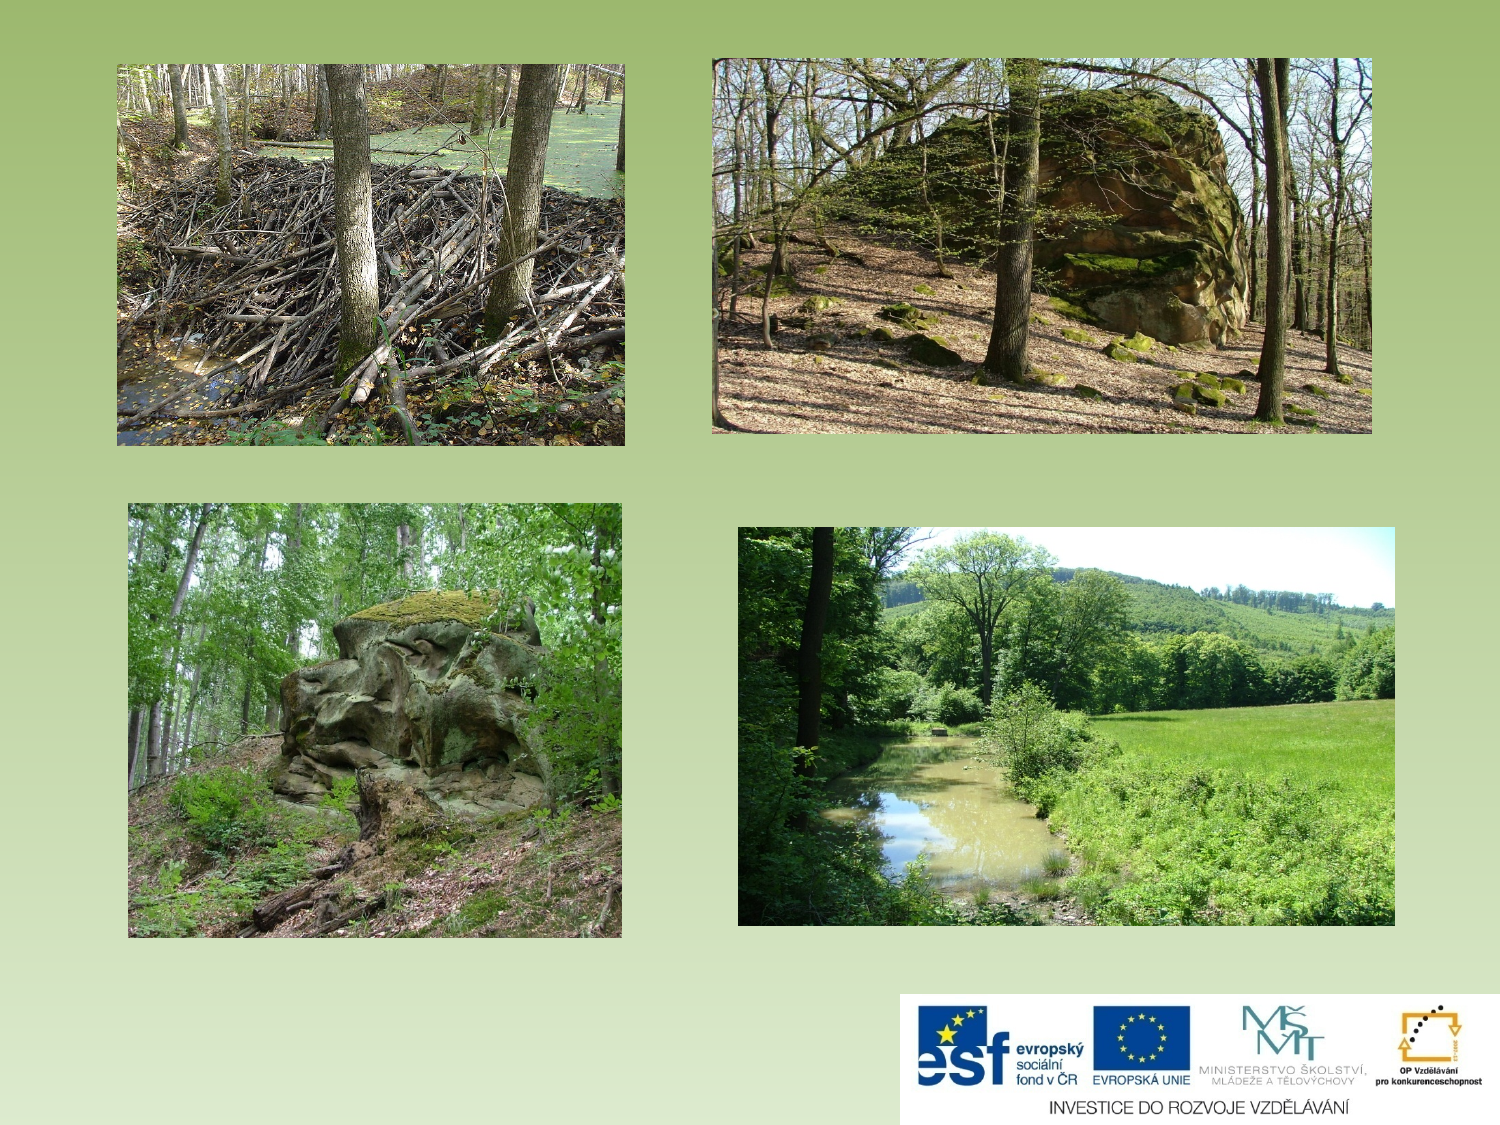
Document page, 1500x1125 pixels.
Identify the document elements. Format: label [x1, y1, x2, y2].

picture [738, 527, 1395, 927]
picture [711, 58, 1372, 434]
picture [899, 993, 1500, 1125]
picture [128, 503, 622, 938]
picture [116, 64, 626, 446]
